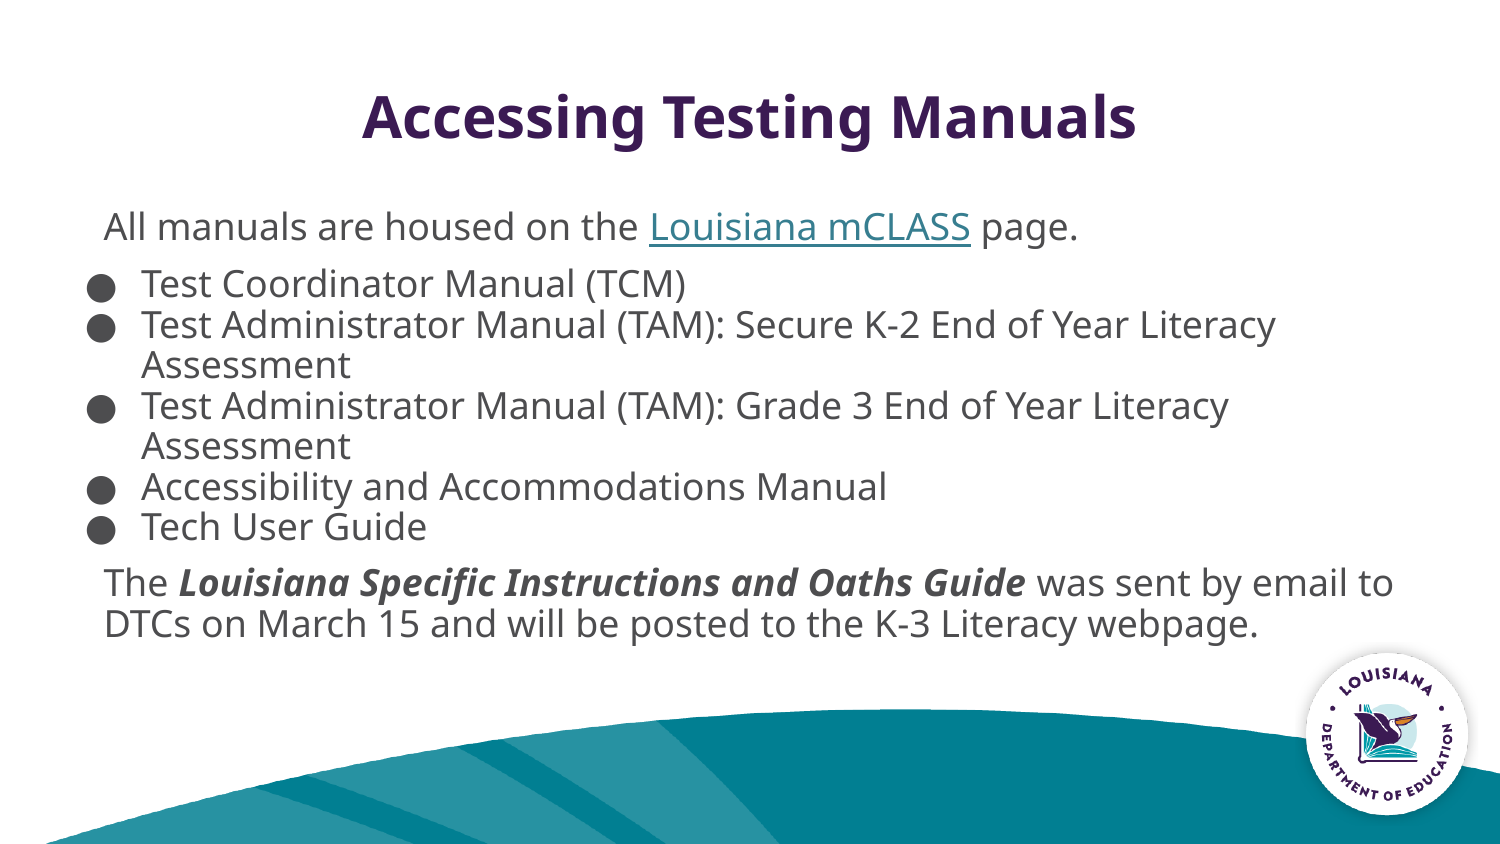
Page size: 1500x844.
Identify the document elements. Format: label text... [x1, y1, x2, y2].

list All manuals are housed on the Louisiana mCLASS page. Test Coordinator Manual (TCM) Test Administrator Manual (TAM): Secure K-2 End of Year Literacy Assessment Test Administrator Manual (TAM): Grade 3 End of Year Literacy Assessment Accessibility and Accommodations Manual Tech User Guide The Louisiana Specific Instructions and Oaths Guide was sent by email to DTCs on March 15 and will be posted to the K-3 Literacy webpage. [51, 189, 1449, 712]
picture [0, 642, 1500, 844]
title Accessing Testing Manuals [51, 72, 1449, 167]
